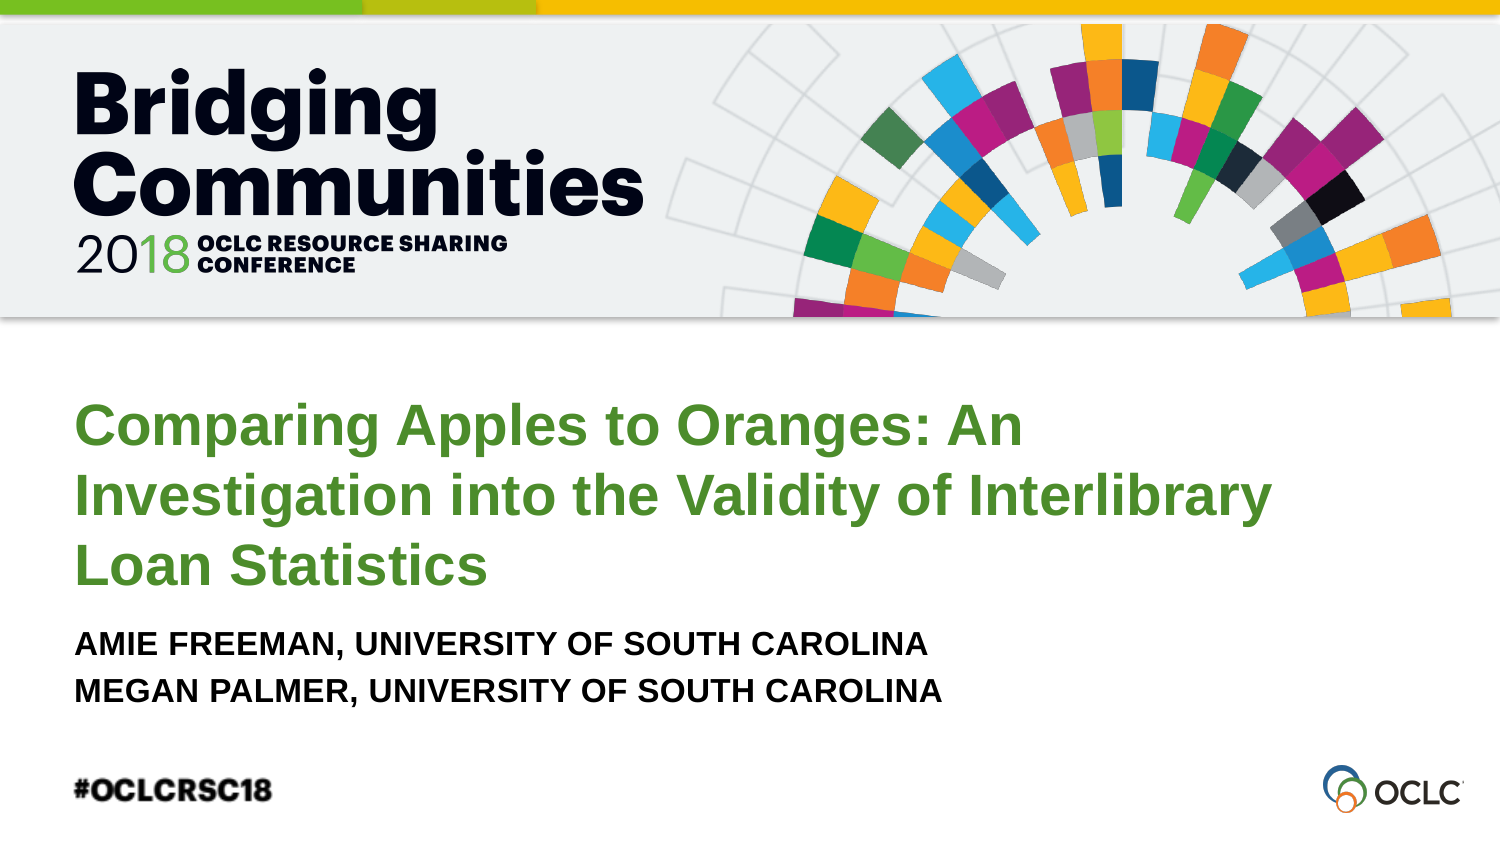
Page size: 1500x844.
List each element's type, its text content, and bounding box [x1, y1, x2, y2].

list Amie Freeman, University of south Carolina Megan palmer, university of south carolina [74, 615, 1357, 718]
picture [792, 24, 1452, 317]
list Comparing Apples to Oranges: An Investigation into the Validity of Interlibrary Loan Statistics [74, 379, 1357, 610]
picture [74, 68, 643, 273]
